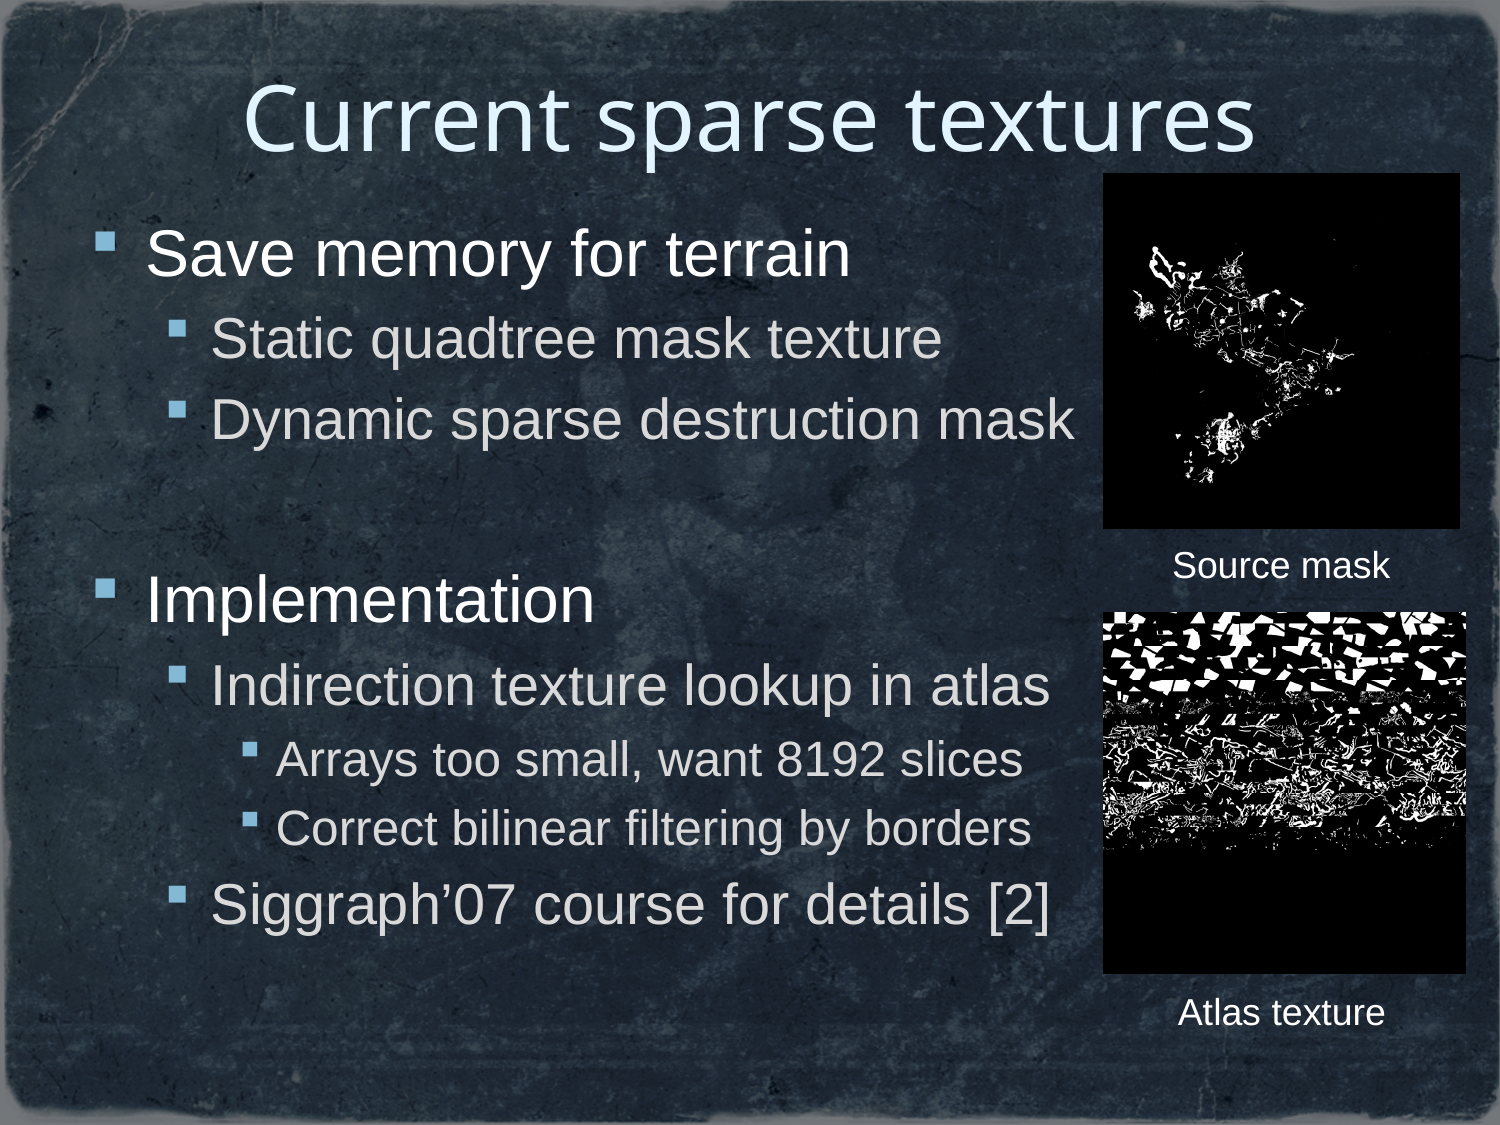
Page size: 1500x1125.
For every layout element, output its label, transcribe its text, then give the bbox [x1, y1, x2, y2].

text_box Source mask [1097, 534, 1466, 594]
title Current sparse textures [74, 44, 1426, 185]
picture [0, 0, 1500, 1125]
list Save memory for terrain Static quadtree mask texture Dynamic sparse destruction mask Implementation Indirection texture lookup in atlas Arrays too small, want 8192 slices Correct bilinear filtering by borders Siggraph’07 course for details [2] [74, 202, 1104, 1007]
text_box Atlas texture [1098, 980, 1466, 1041]
